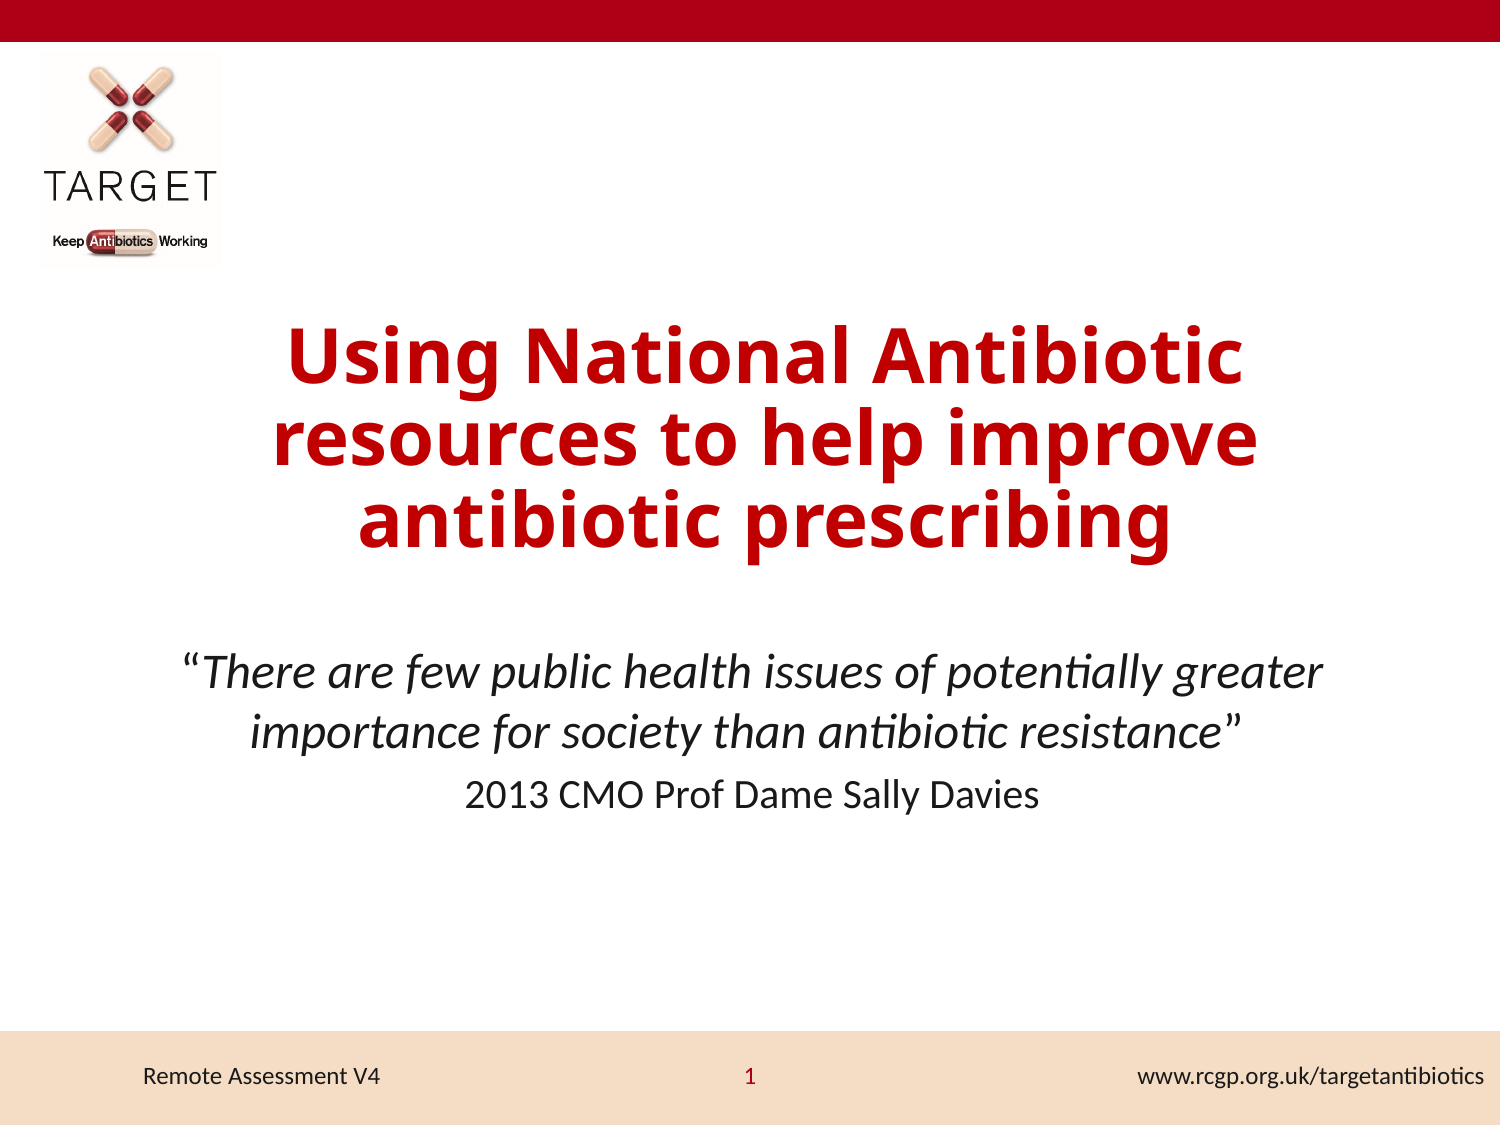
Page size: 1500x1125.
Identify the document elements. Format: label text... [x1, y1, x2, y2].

text_box “There are few public health issues of potentially greater importance for society than antibiotic resistance” 2013 CMO Prof Dame Sally Davies [100, 631, 1400, 927]
title Using National Antibiotic resources to help improve antibiotic prescribing [128, 304, 1404, 572]
text_box Remote Assessment V4 [128, 1044, 635, 1105]
slide_number 1 [635, 1044, 919, 1105]
picture [39, 52, 221, 267]
footer www.rcgp.org.uk/targetantibiotics [993, 1044, 1500, 1105]
